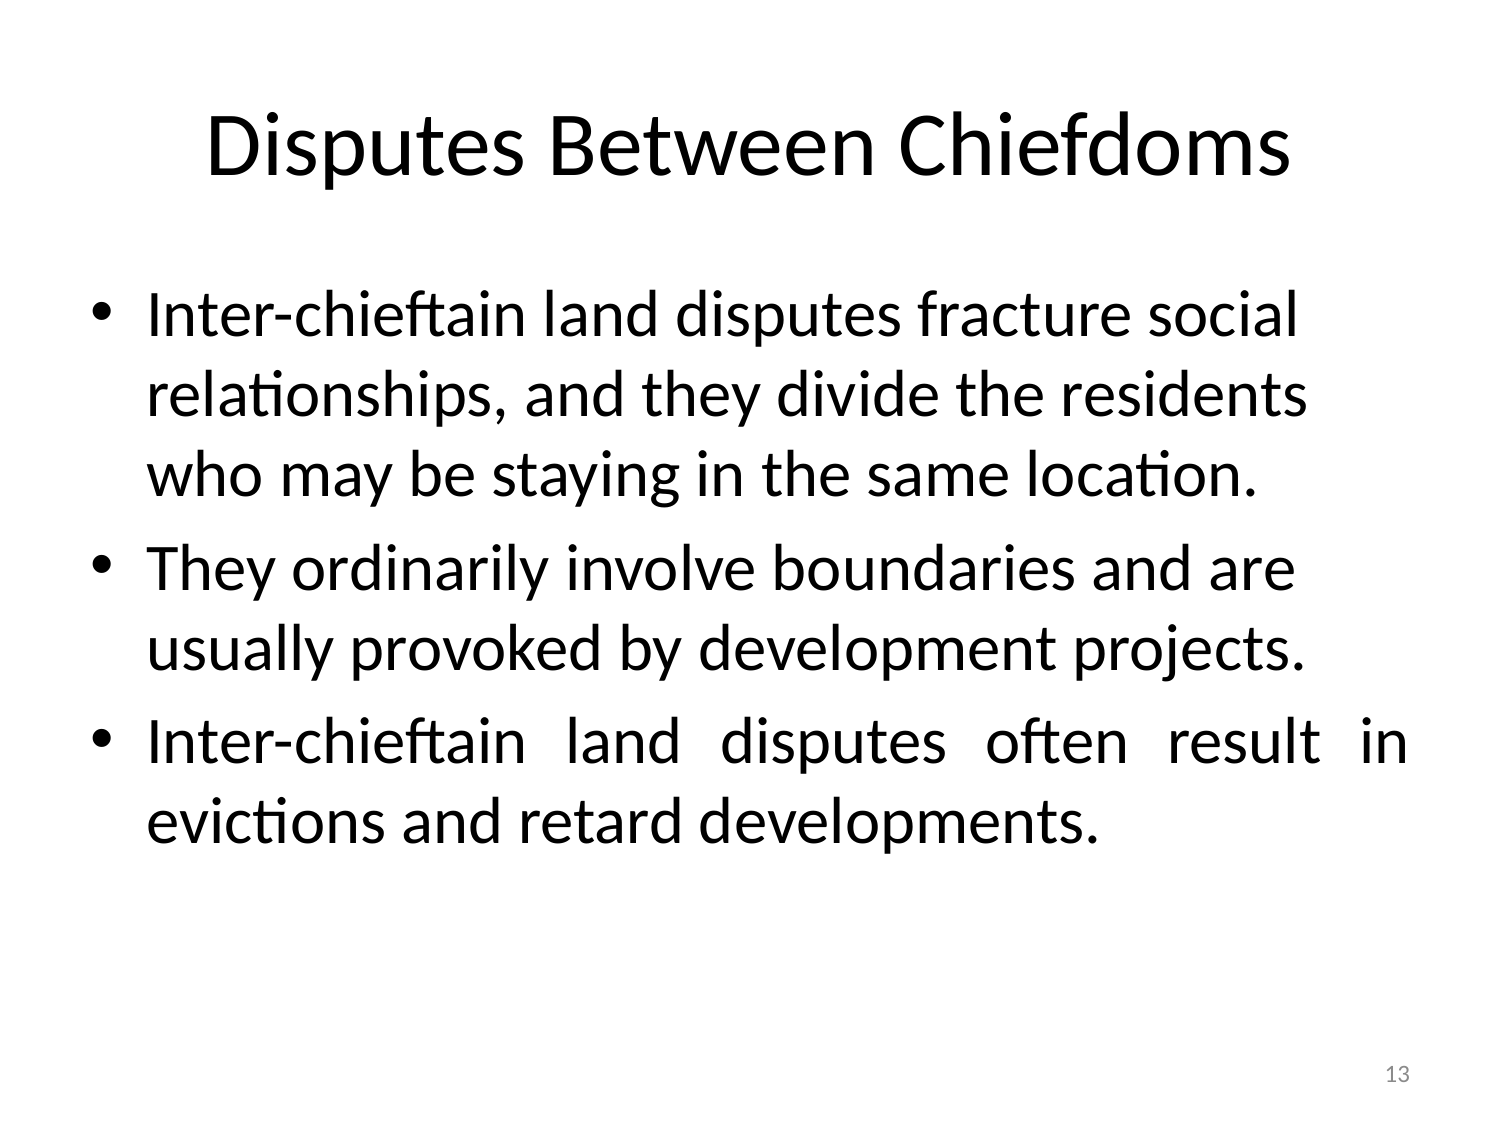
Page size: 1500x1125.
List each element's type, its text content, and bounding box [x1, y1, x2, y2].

list Inter-chieftain land disputes fracture social relationships, and they divide the residents who may be staying in the same location. They ordinarily involve boundaries and are usually provoked by development projects. Inter-chieftain land disputes often result in evictions and retard developments. [75, 262, 1425, 1005]
slide_number 13 [1074, 1042, 1425, 1103]
title Disputes Between Chiefdoms [75, 45, 1425, 233]
